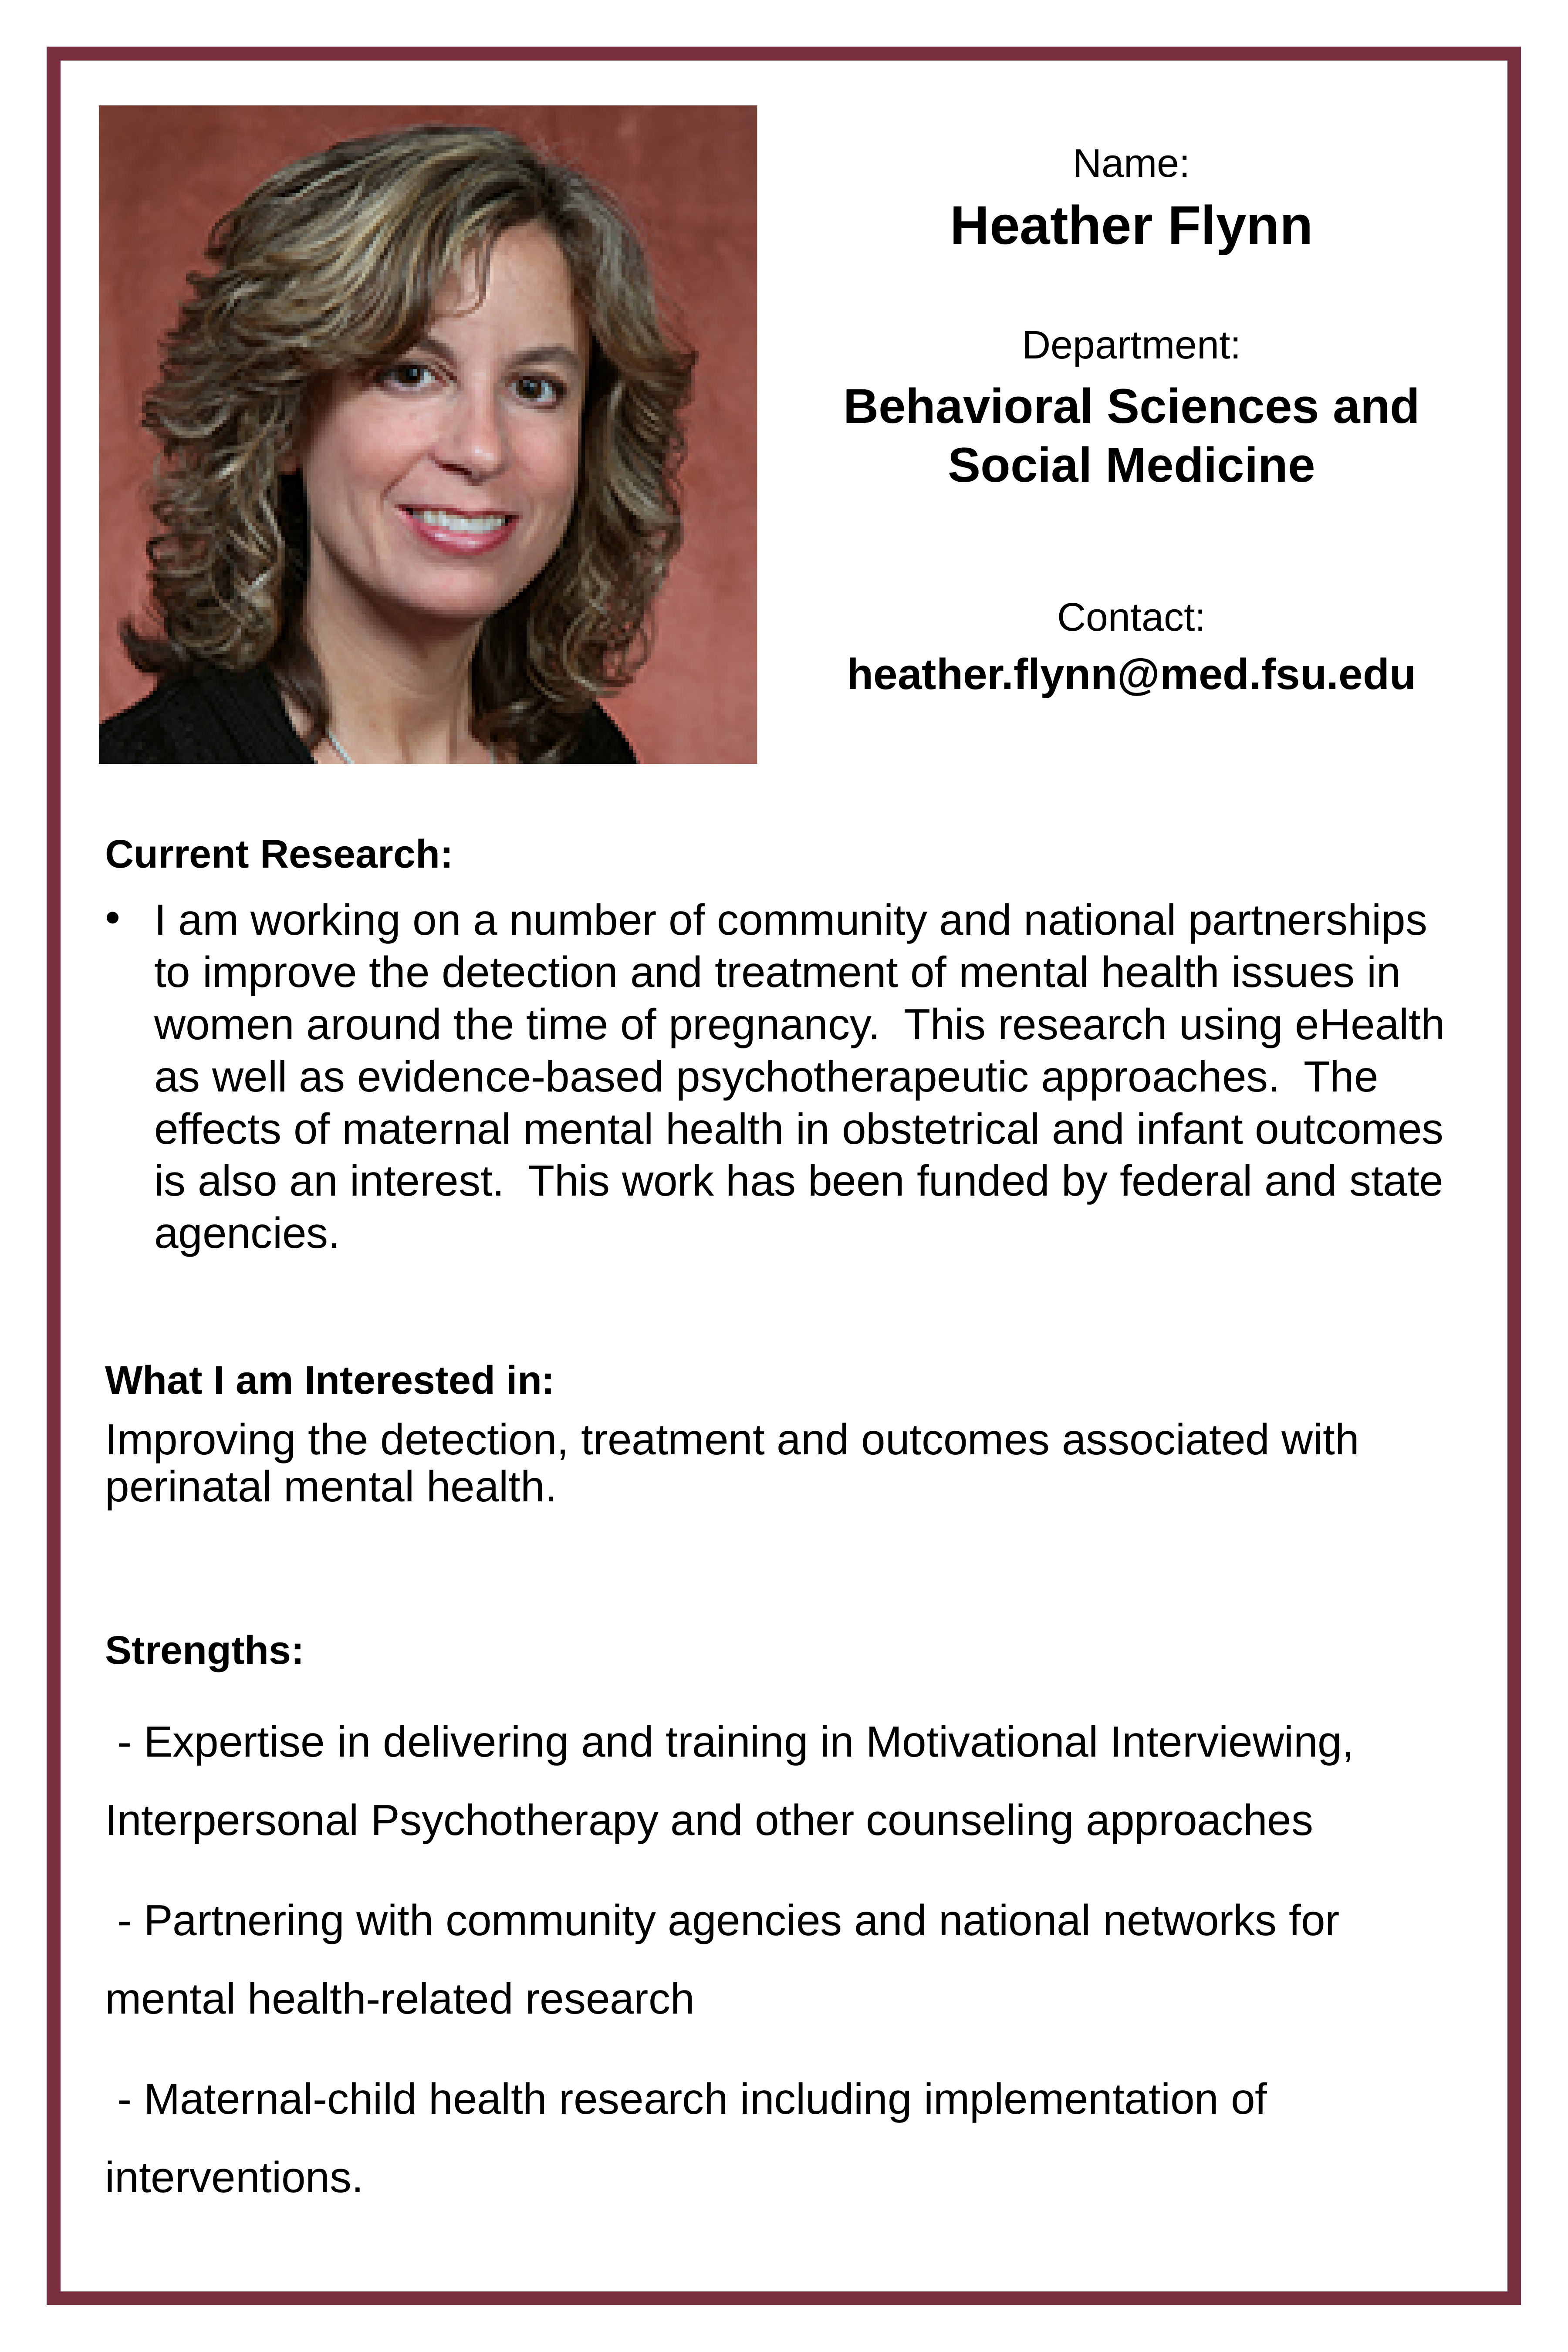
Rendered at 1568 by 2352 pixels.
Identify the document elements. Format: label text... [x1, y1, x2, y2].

list heather.flynn@med.fsu.edu [769, 642, 1495, 720]
list I am working on a number of community and national partnerships to improve the detection and treatment of mental health issues in women around the time of pregnancy. This research using eHealth as well as evidence-based psychotherapeutic approaches. The effects of maternal mental health in obstetrical and infant outcomes is also an interest. This work has been funded by federal and state agencies. [98, 888, 1475, 1305]
list Improving the detection, treatment and outcomes associated with perinatal mental health. [98, 1414, 1475, 1554]
list Behavioral Sciences and Social Medicine [769, 371, 1495, 517]
list Heather Flynn [769, 193, 1495, 265]
list - Expertise in delivering and training in Motivational Interviewing, Interpersonal Psychotherapy and other counseling approaches - Partnering with community agencies and national networks for mental health-related research - Maternal-child health research including implementation of interventions. [98, 1684, 1475, 2241]
picture [98, 105, 757, 764]
